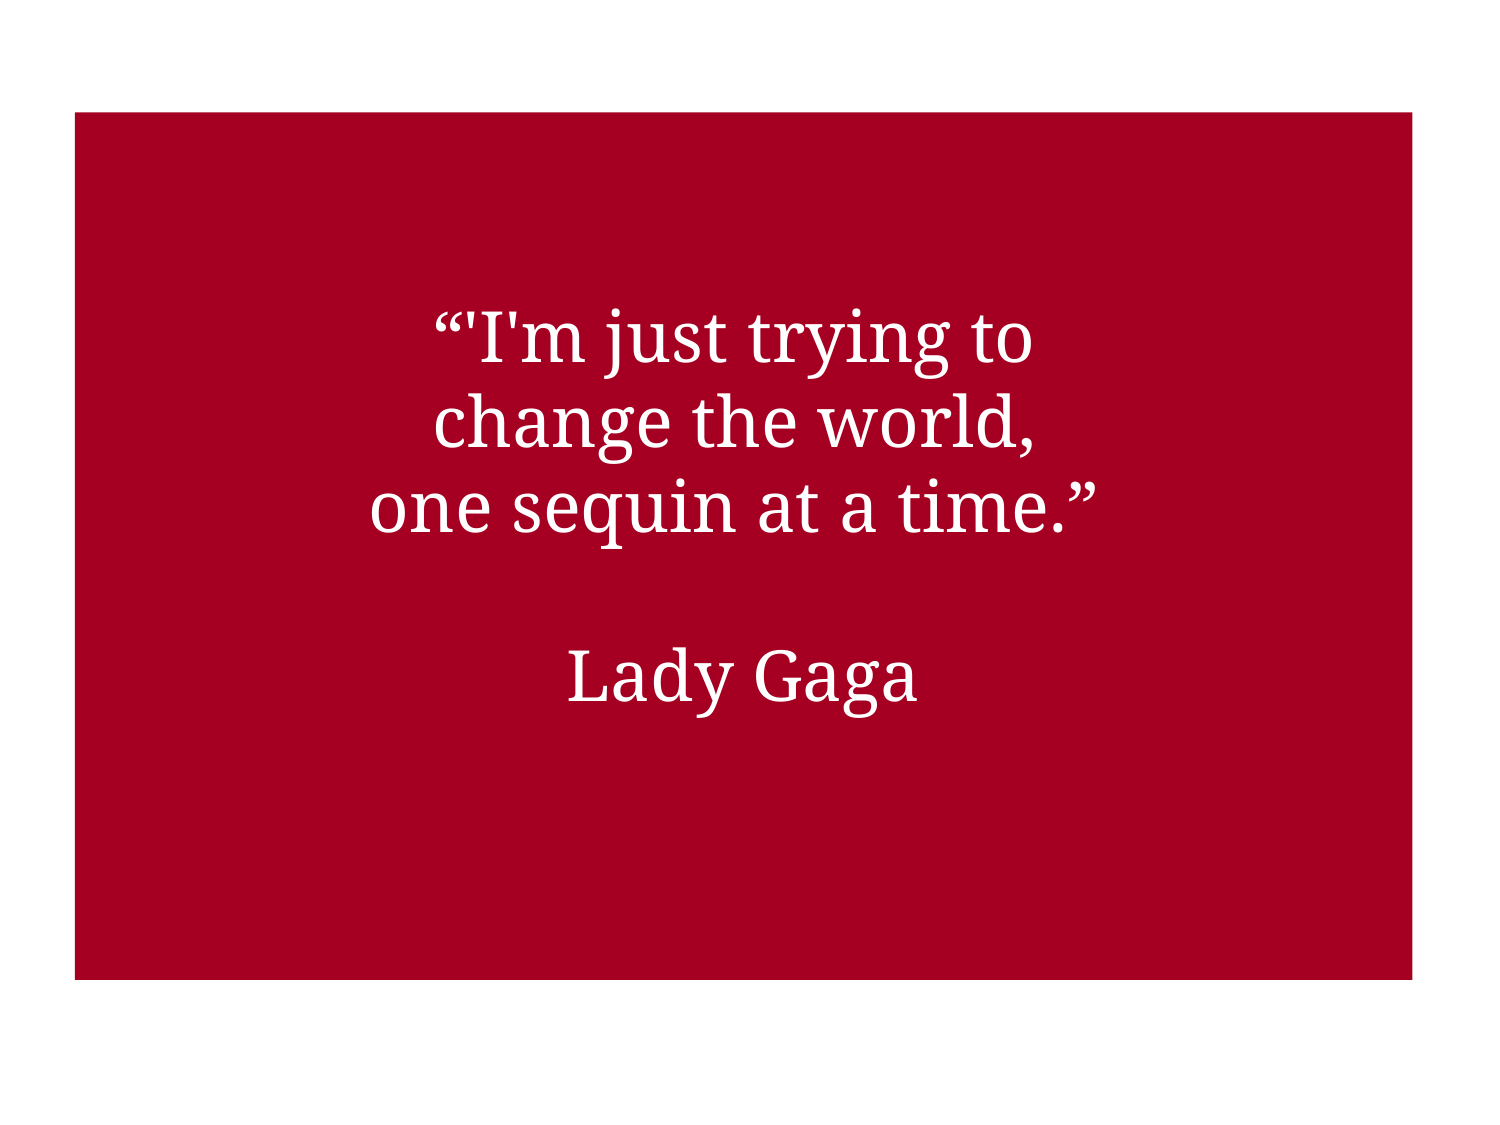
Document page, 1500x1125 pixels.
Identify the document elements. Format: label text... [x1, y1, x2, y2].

text_box “'I'm just trying to change the world, one sequin at a time.” Lady Gaga [74, 112, 1413, 980]
